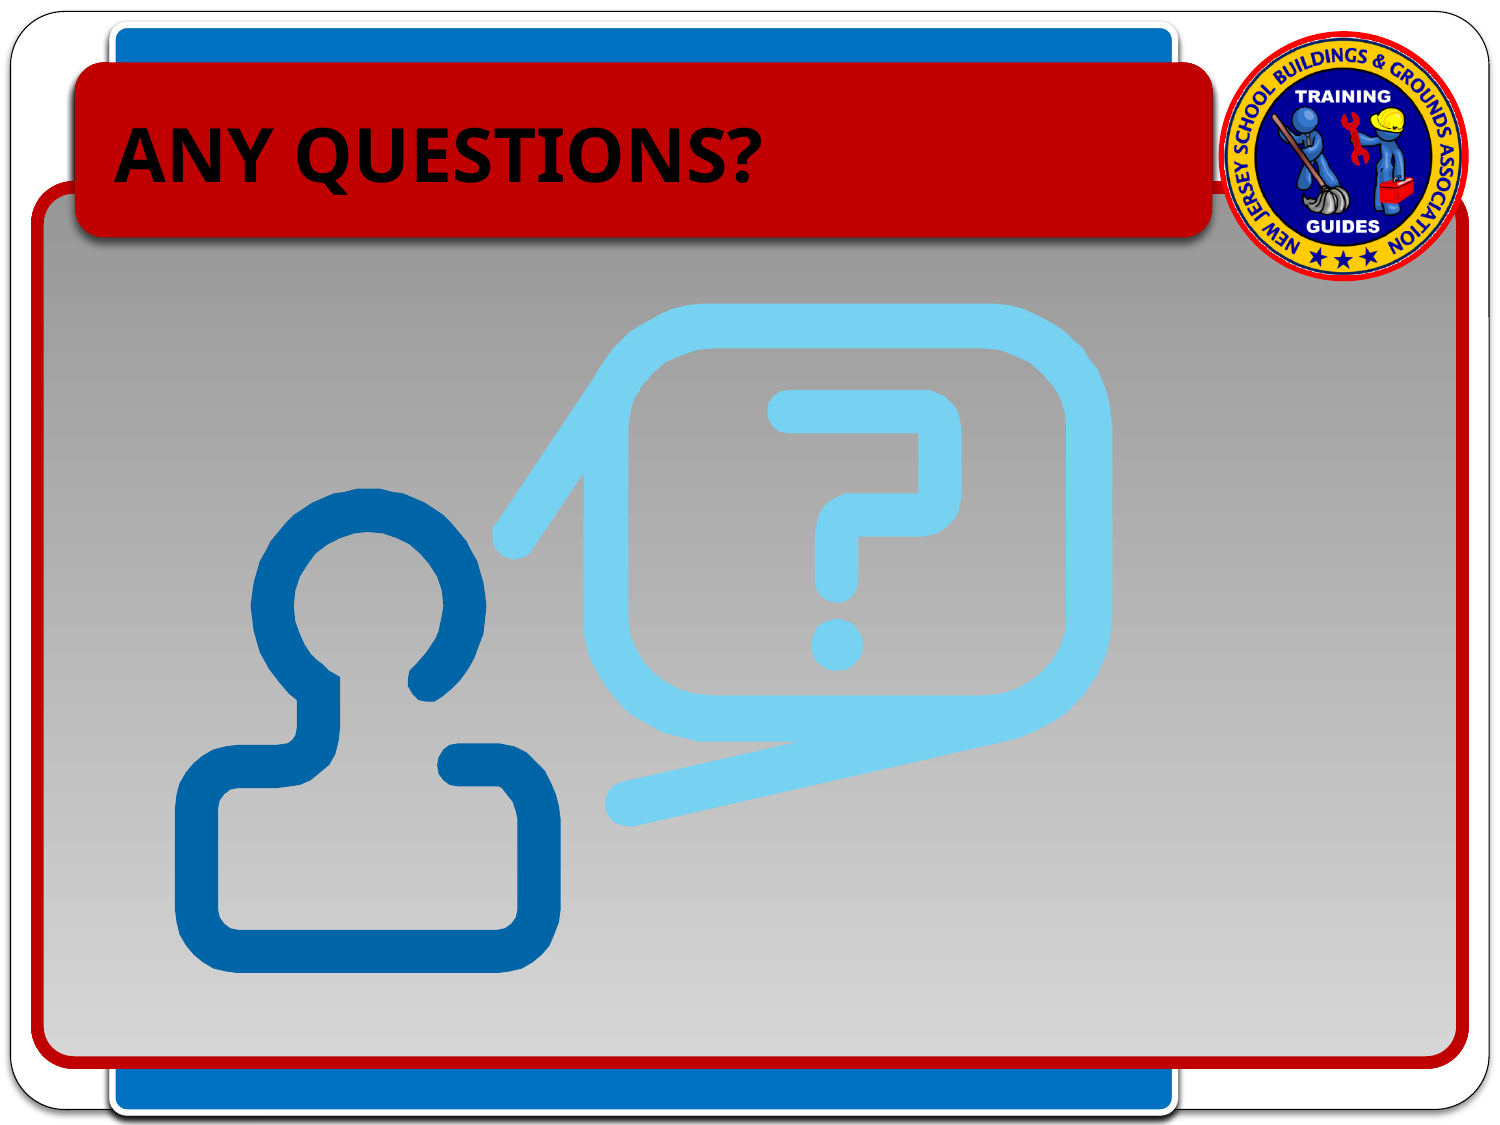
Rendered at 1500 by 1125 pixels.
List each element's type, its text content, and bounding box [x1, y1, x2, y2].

picture [1224, 37, 1462, 275]
title ANY QUESTIONS? [99, 75, 1188, 213]
picture [174, 303, 1113, 974]
